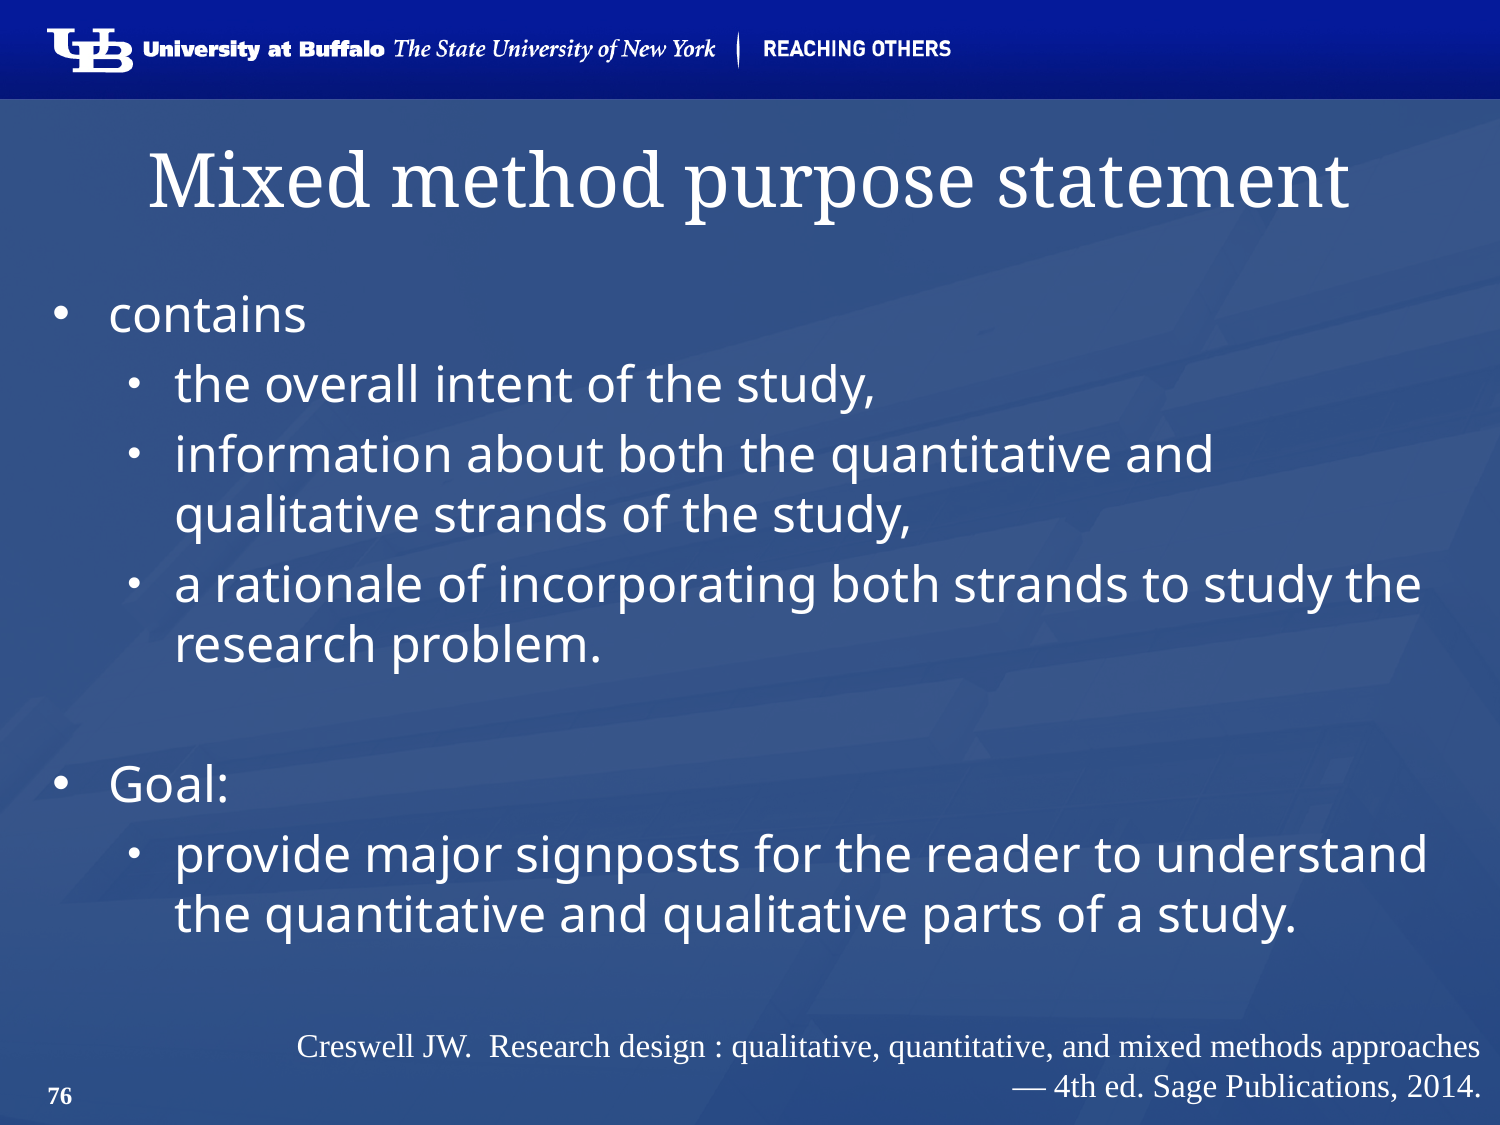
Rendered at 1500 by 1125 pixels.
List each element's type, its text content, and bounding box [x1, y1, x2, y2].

slide_number 76 [0, 1065, 88, 1125]
picture [0, 0, 1500, 99]
list contains the overall intent of the study, information about both the quantitative and qualitative strands of the study, a rationale of incorporating both strands to study the research problem. Goal: provide major signposts for the reader to understand the quantitative and qualitative parts of a study. [37, 275, 1463, 1088]
text_box Creswell JW. Research design : qualitative, quantitative, and mixed methods approaches— 4th ed. Sage Publications, 2014. [260, 1016, 1498, 1112]
title Mixed method purpose statement [37, 125, 1463, 250]
